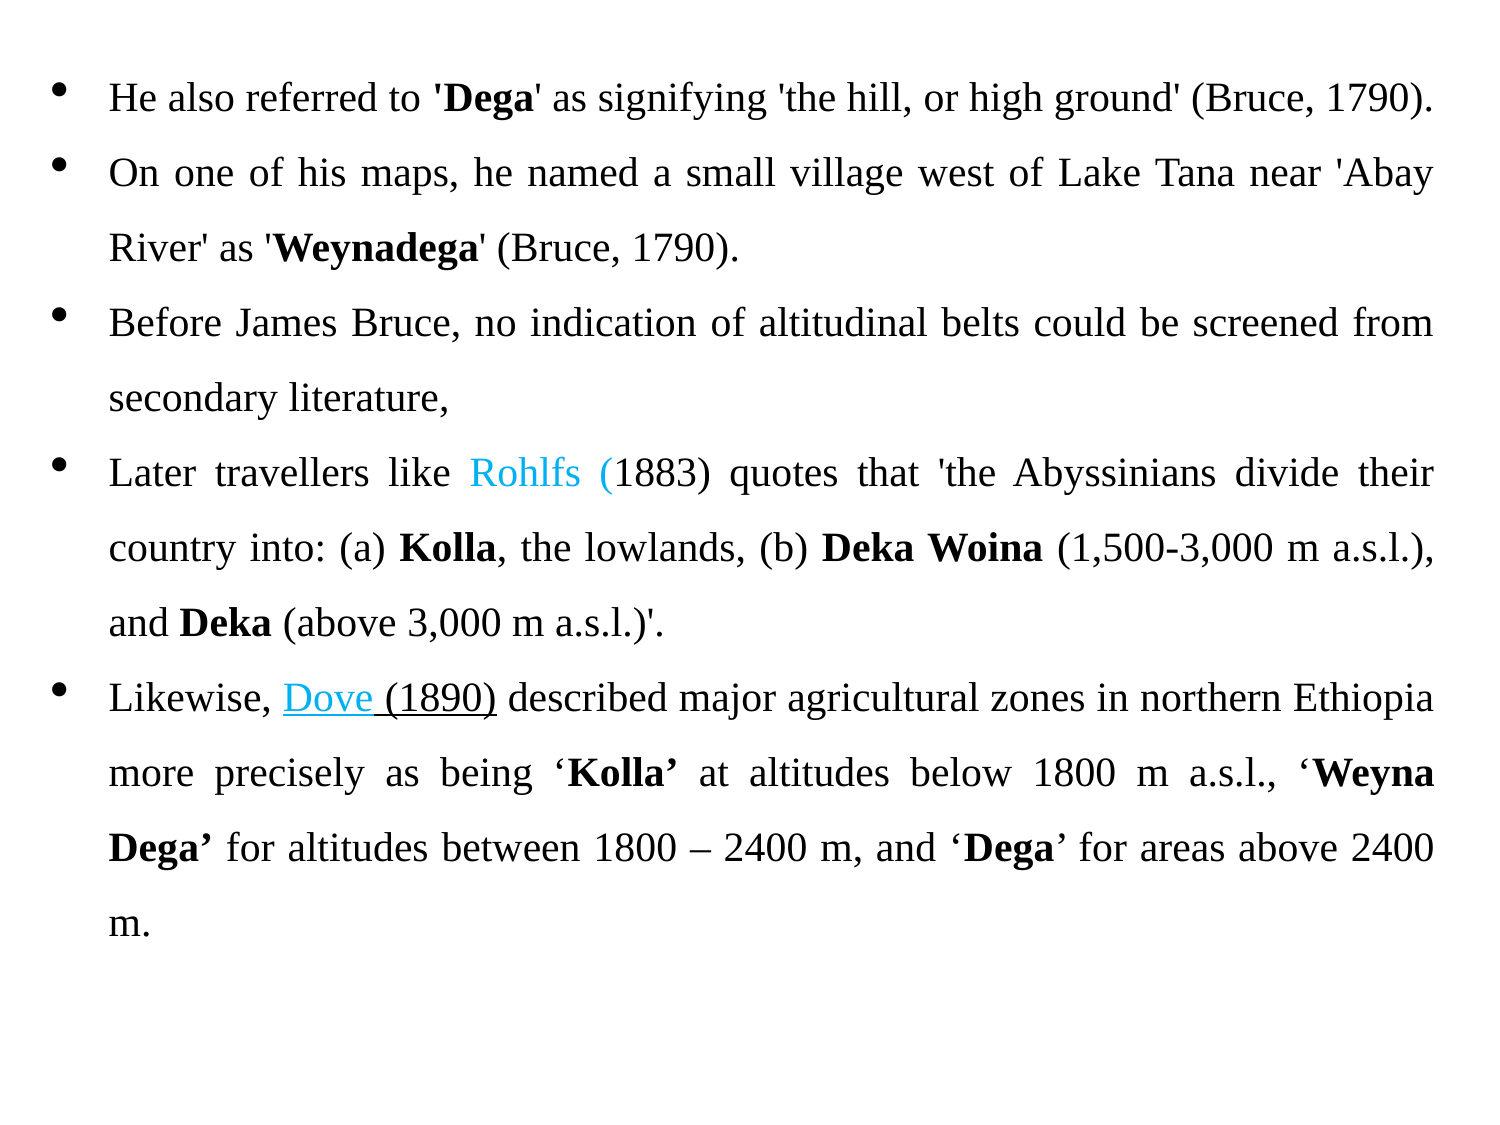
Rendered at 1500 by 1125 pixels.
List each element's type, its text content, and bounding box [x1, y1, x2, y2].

text_box He also referred to 'Dega' as signifying 'the hill, or high ground' (Bruce, 1790). On one of his maps, he named a small village west of Lake Tana near 'Abay River' as 'Weynadega' (Bruce, 1790). Before James Bruce, no indication of altitudinal belts could be screened from secondary literature, Later travellers like Rohlfs (1883) quotes that 'the Abyssinians divide their country into: (a) Kolla, the lowlands, (b) Deka Woina (1,500-3,000 m a.s.l.), and Deka (above 3,000 m a.s.l.)'. Likewise, Dove (1890) described major agricultural zones in northern Ethiopia more precisely as being ‘Kolla’ at altitudes below 1800 m a.s.l., ‘Weyna Dega’ for altitudes between 1800 – 2400 m, and ‘Dega’ for areas above 2400 m. [37, 37, 1450, 953]
